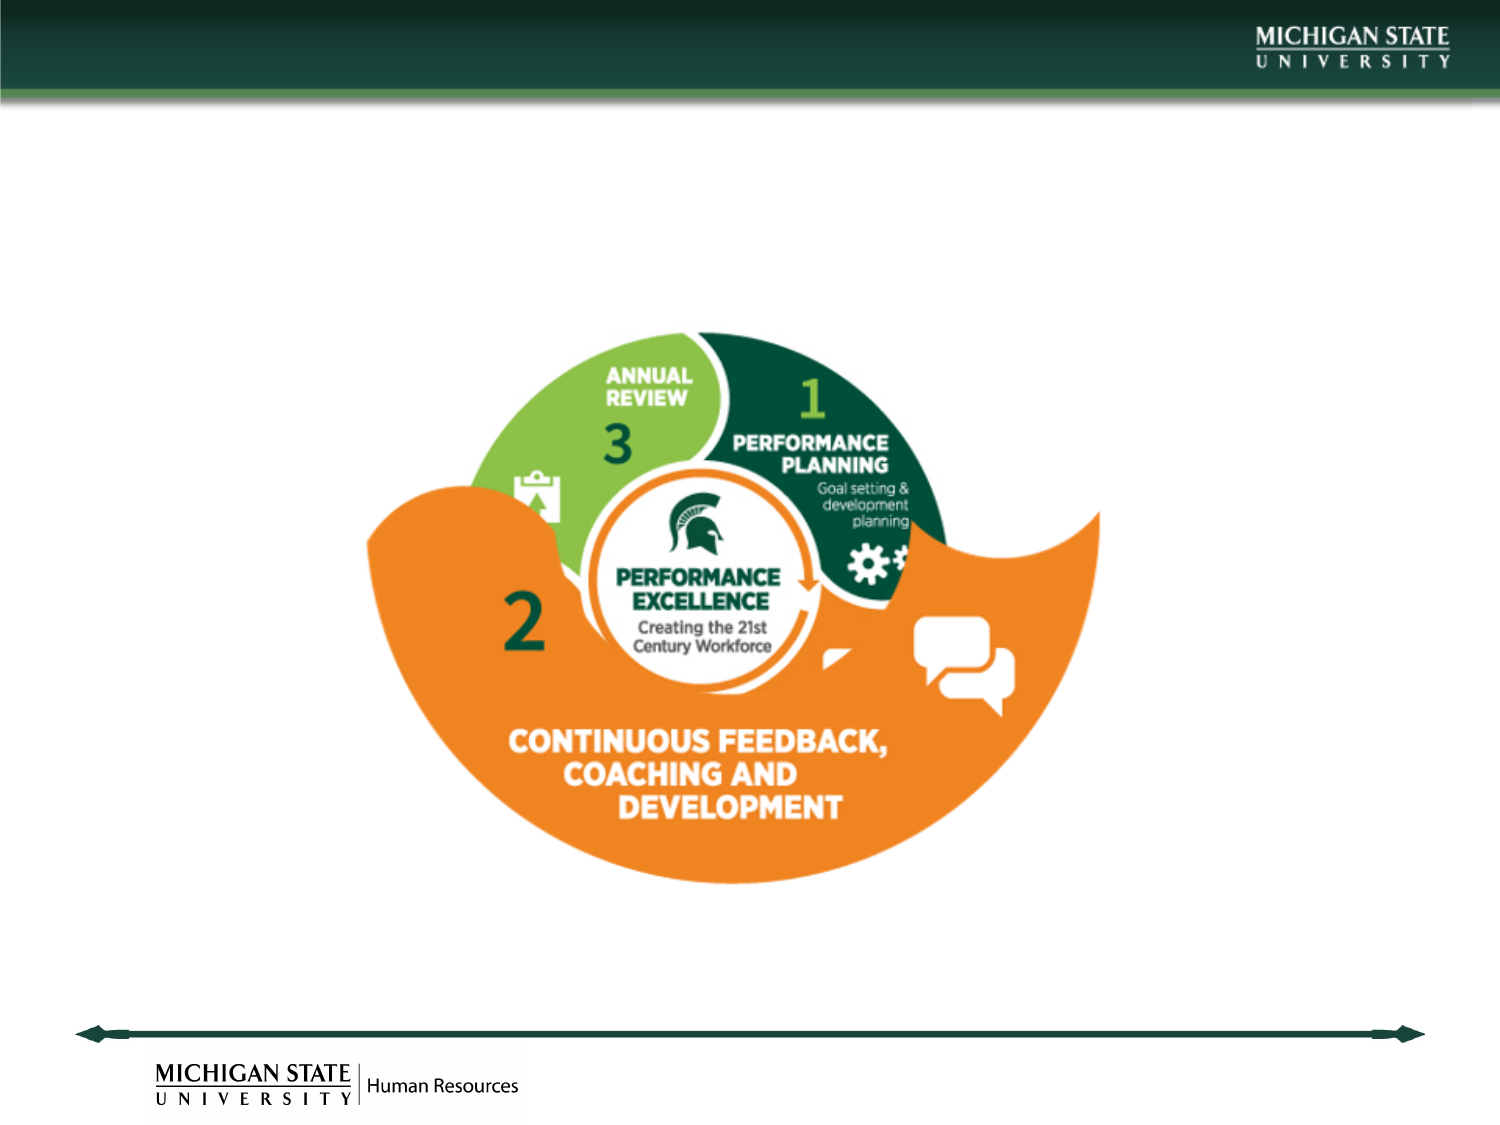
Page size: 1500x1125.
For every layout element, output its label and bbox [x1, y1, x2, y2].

picture [0, 0, 1500, 110]
picture [75, 1025, 1425, 1125]
list [312, 262, 1154, 890]
